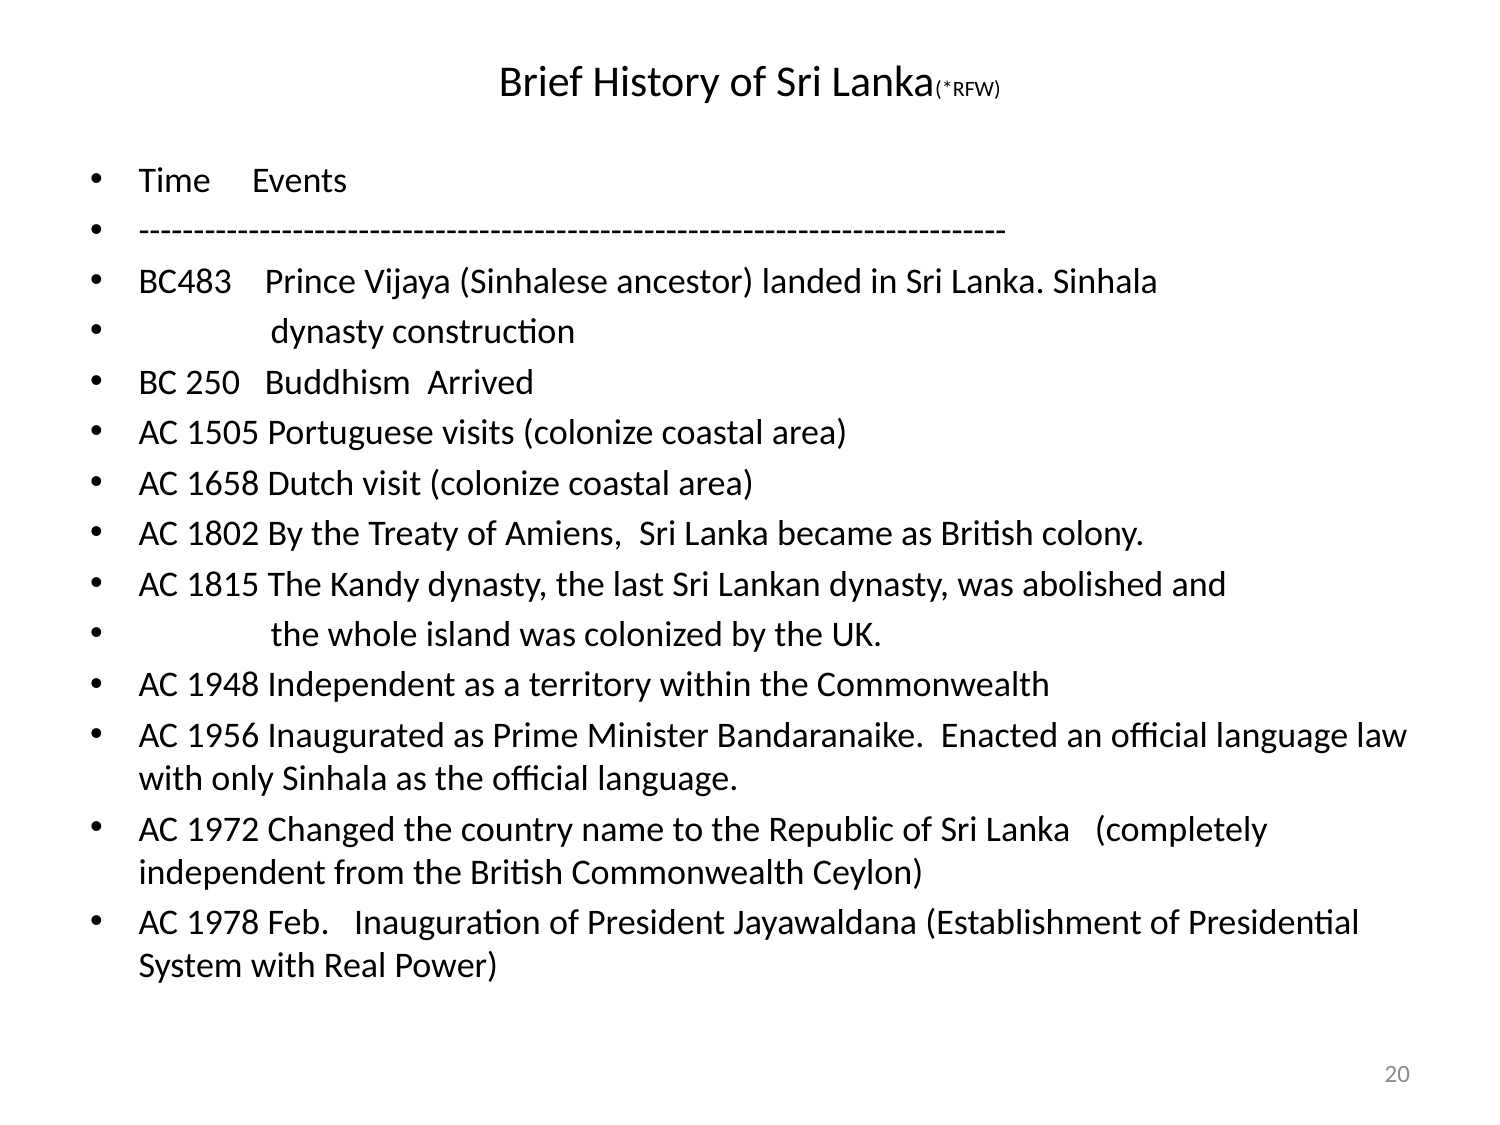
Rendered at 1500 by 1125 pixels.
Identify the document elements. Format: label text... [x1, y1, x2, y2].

slide_number 20 [1074, 1042, 1425, 1103]
list Time Events ------------------------------------------------------------------------------- BC483 Prince Vijaya (Sinhalese ancestor) landed in Sri Lanka. Sinhala dynasty construction BC 250 Buddhism Arrived AC 1505 Portuguese visits (colonize coastal area) AC 1658 Dutch visit (colonize coastal area) AC 1802 By the Treaty of Amiens, Sri Lanka became as British colony. AC 1815 The Kandy dynasty, the last Sri Lankan dynasty, was abolished and the whole island was colonized by the UK. AC 1948 Independent as a territory within the Commonwealth AC 1956 Inaugurated as Prime Minister Bandaranaike. Enacted an official language law with only Sinhala as the official language. AC 1972 Changed the country name to the Republic of Sri Lanka (completely independent from the British Commonwealth Ceylon) AC 1978 Feb. Inauguration of President Jayawaldana (Establishment of Presidential System with Real Power) [75, 149, 1425, 1005]
title Brief History of Sri Lanka(*RFW) [75, 45, 1425, 114]
